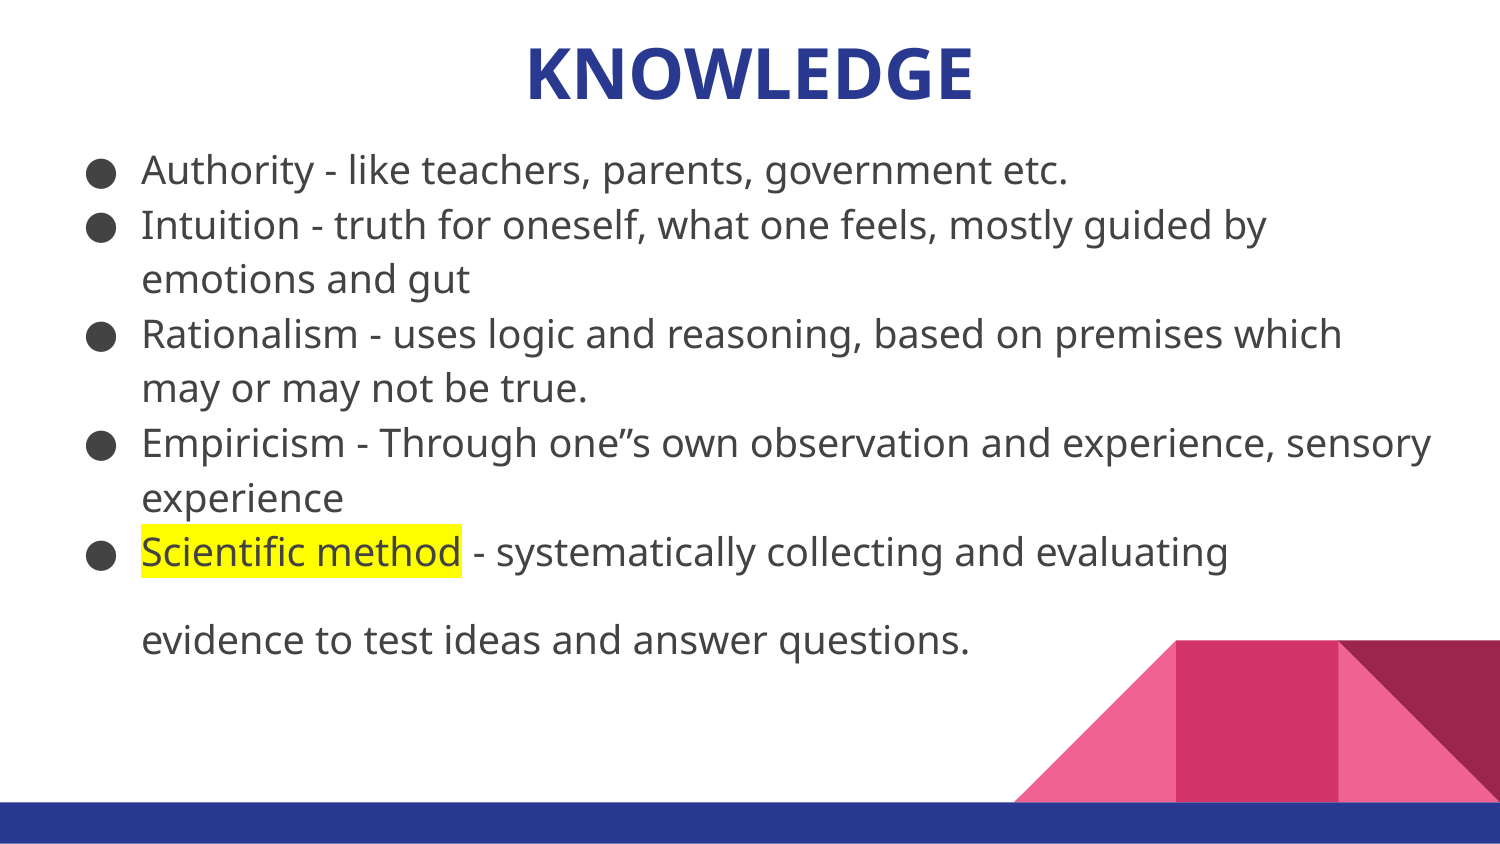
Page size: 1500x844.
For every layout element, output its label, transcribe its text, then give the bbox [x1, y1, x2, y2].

title KNOWLEDGE [51, 14, 1449, 106]
list Authority - like teachers, parents, government etc. Intuition - truth for oneself, what one feels, mostly guided by emotions and gut Rationalism - uses logic and reasoning, based on premises which may or may not be true. Empiricism - Through one”s own observation and experience, sensory experience Scientific method - systematically collecting and evaluating evidence to test ideas and answer questions. [51, 130, 1449, 750]
